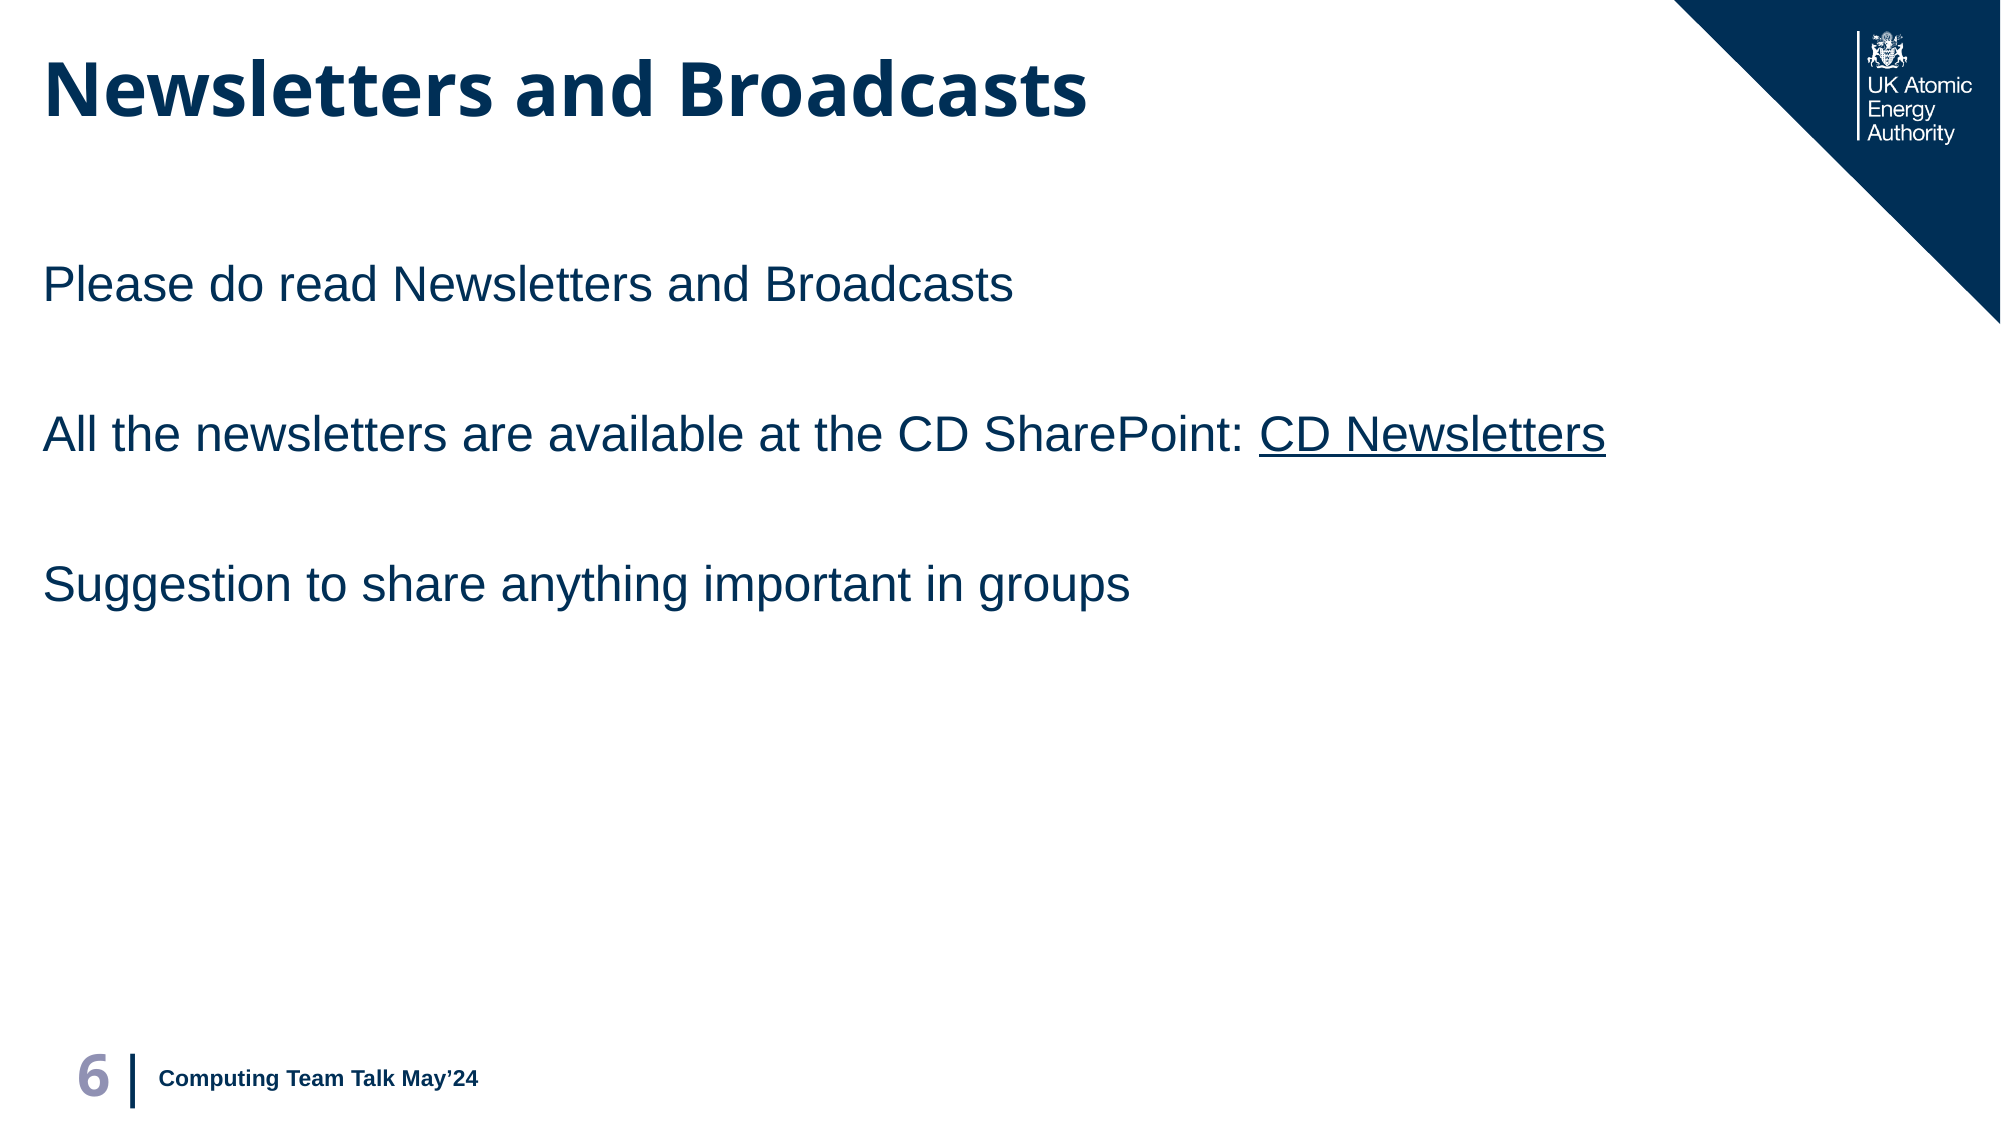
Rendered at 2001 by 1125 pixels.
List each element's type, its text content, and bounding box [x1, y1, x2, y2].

footer Computing Team Talk May’24 [143, 1047, 1294, 1108]
picture [1857, 31, 1972, 145]
slide_number 6 [16, 1047, 126, 1108]
list Please do read Newsletters and Broadcasts All the newsletters are available at the CD SharePoint: CD Newsletters Suggestion to share anything important in groups [27, 251, 1909, 988]
title Newsletters and Broadcasts [27, 33, 1671, 252]
